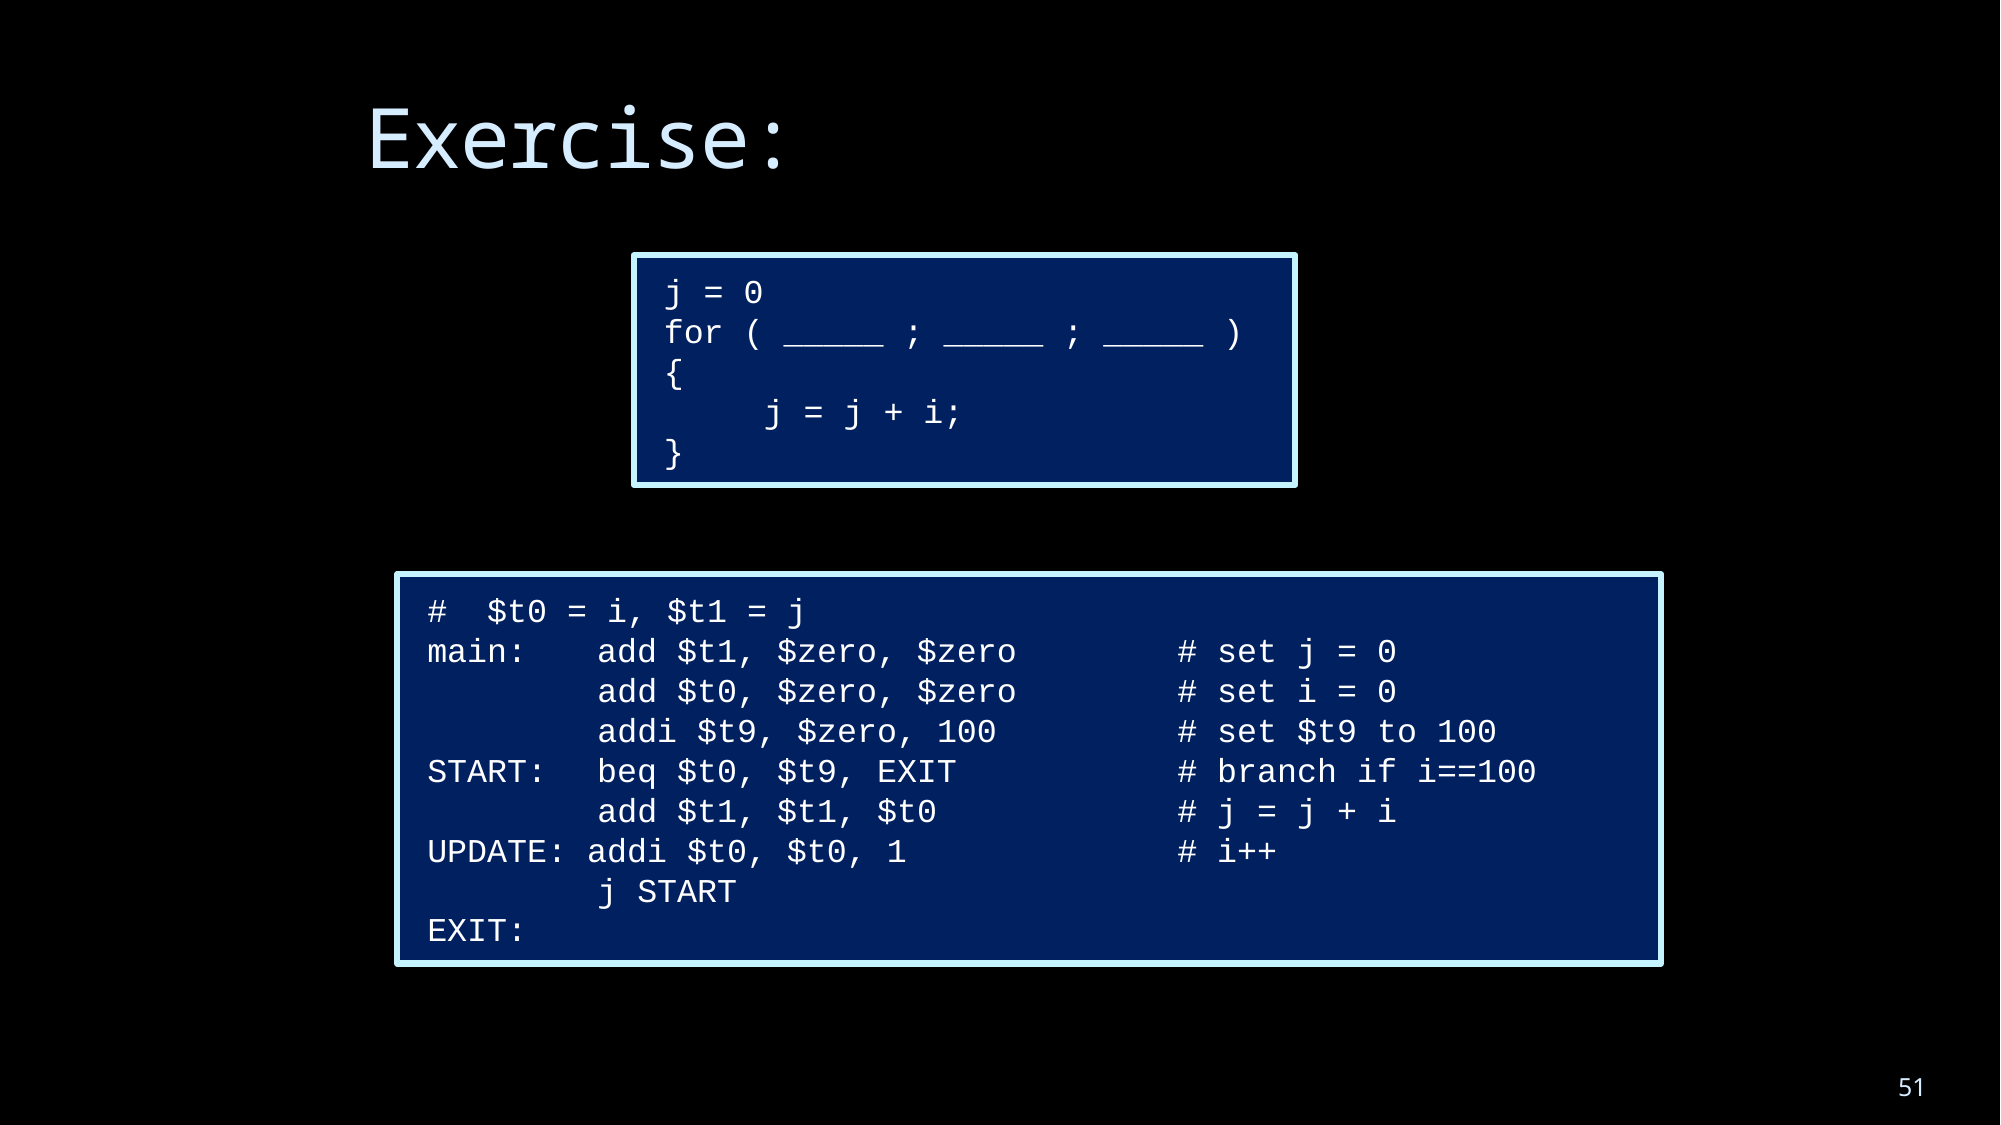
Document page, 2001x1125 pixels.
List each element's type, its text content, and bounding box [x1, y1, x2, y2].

slide_number 51 [1883, 1052, 1984, 1113]
title Exercise: [350, 78, 1626, 229]
text_box j = 0 for ( _____ ; _____ ; _____ ) { j = j + i; } [633, 255, 1296, 485]
text_box # $t0 = i, $t1 = j main: add $t1, $zero, $zero # set j = 0 add $t0, $zero, $zero # set i = 0 addi $t9, $zero, 100 # set $t9 to 100 START: beq $t0, $t9, EXIT # branch if i==100 add $t1, $t1, $t0 # j = j + i UPDATE: addi $t0, $t0, 1 # i++ j START EXIT: [397, 574, 1662, 964]
